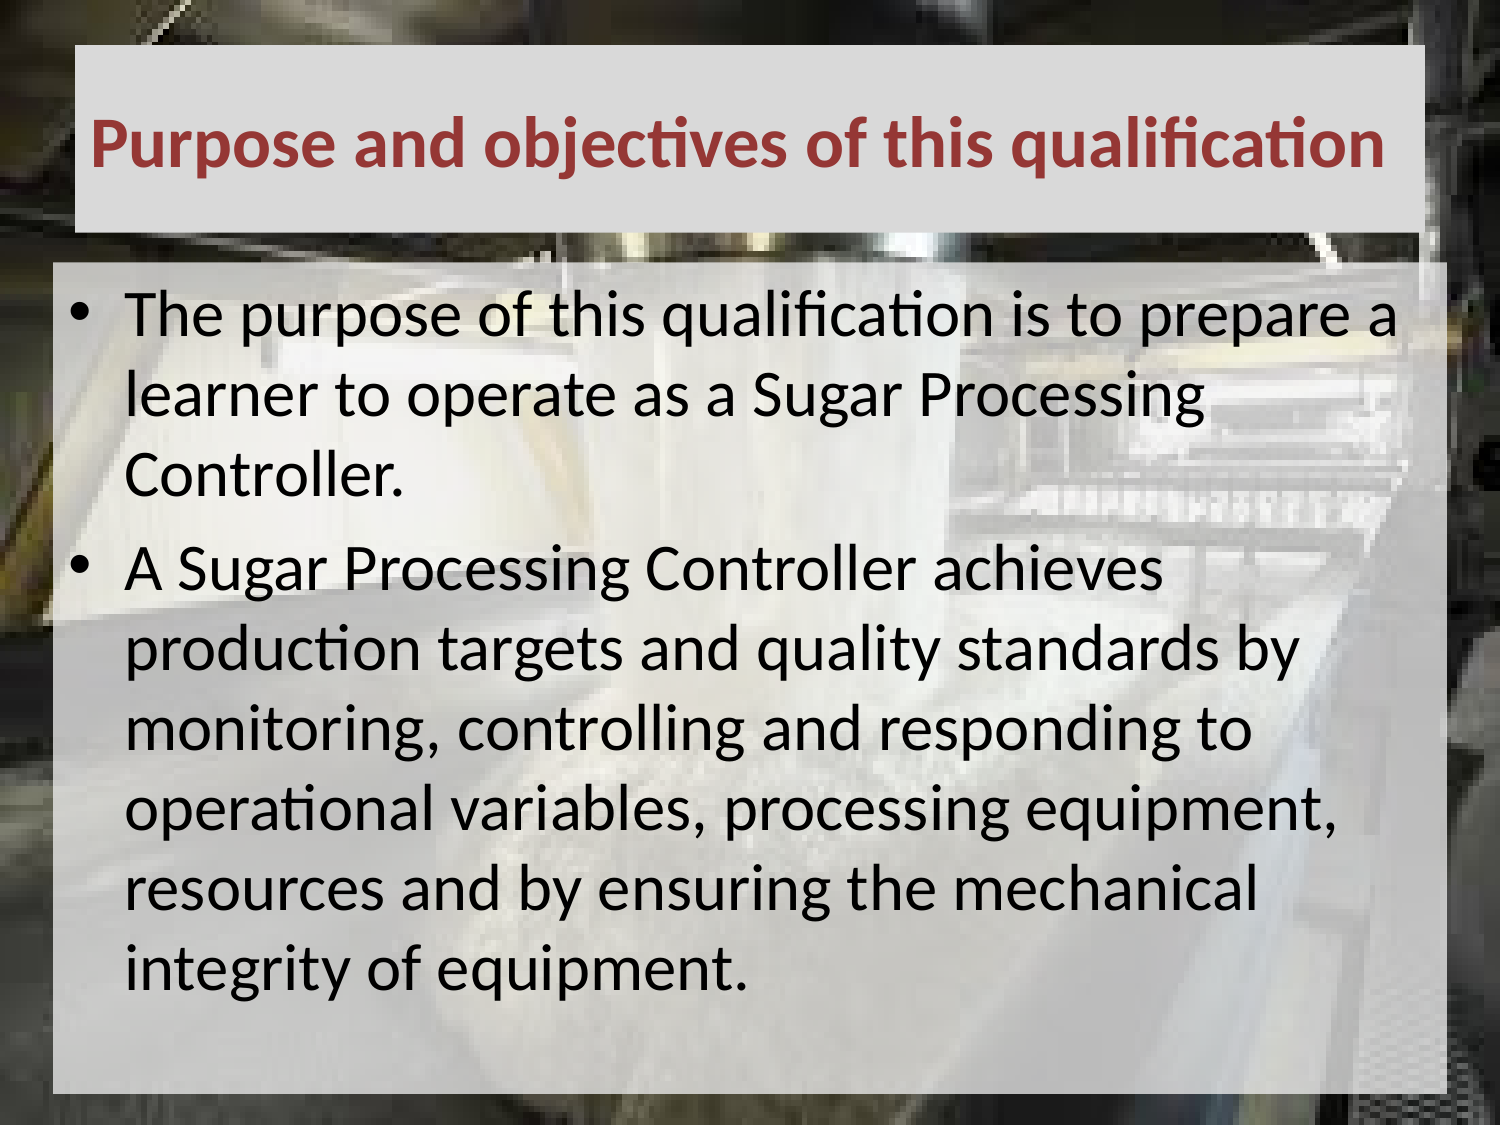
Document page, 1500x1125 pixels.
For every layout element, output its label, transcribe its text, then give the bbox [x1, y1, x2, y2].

picture [0, 0, 1500, 1125]
title Purpose and objectives of this qualification [75, 45, 1425, 233]
list The purpose of this qualification is to prepare a learner to operate as a Sugar Processing Controller. A Sugar Processing Controller achieves production targets and quality standards by monitoring, controlling and responding to operational variables, processing equipment, resources and by ensuring the mechanical integrity of equipment. [53, 262, 1447, 1094]
